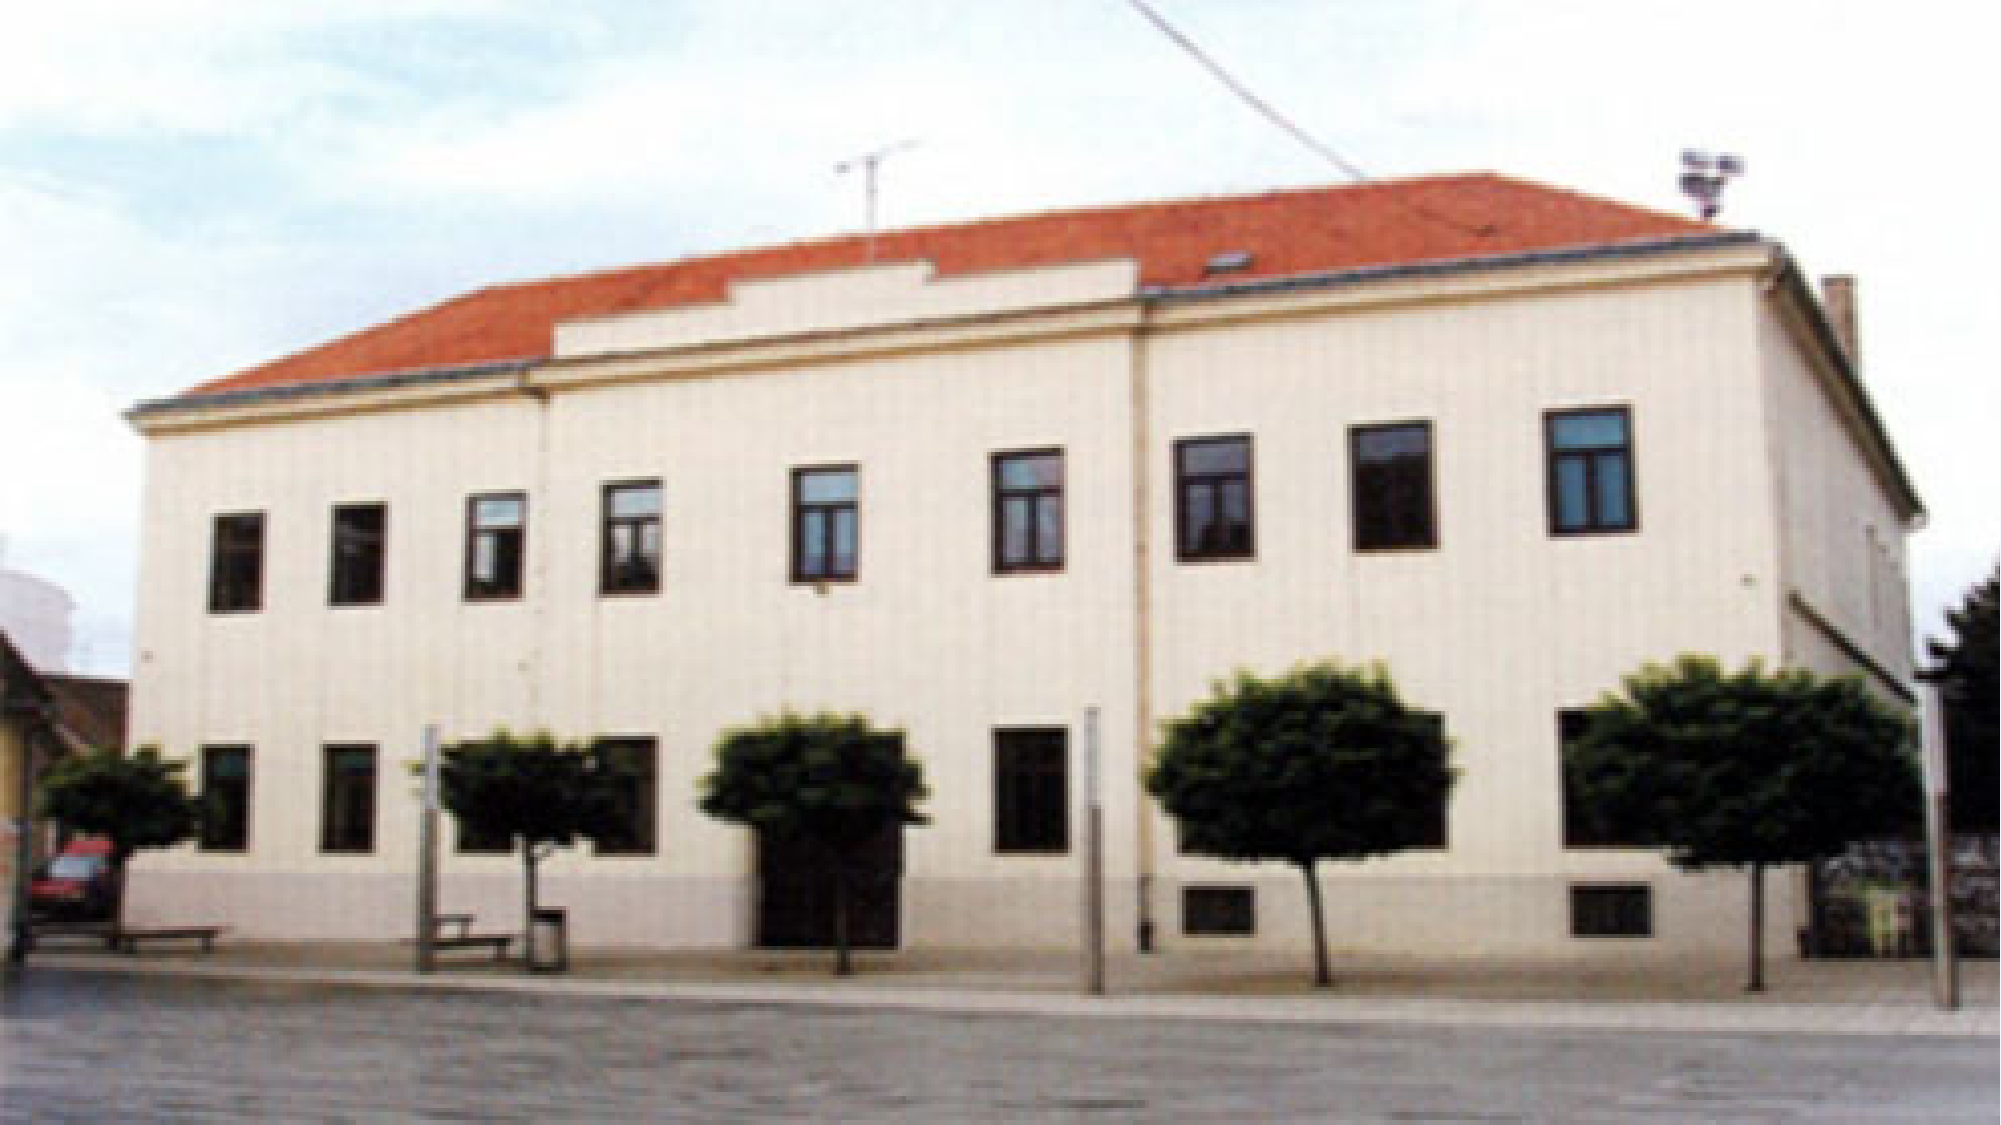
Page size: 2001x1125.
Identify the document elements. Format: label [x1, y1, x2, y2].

list [0, 0, 2000, 1125]
